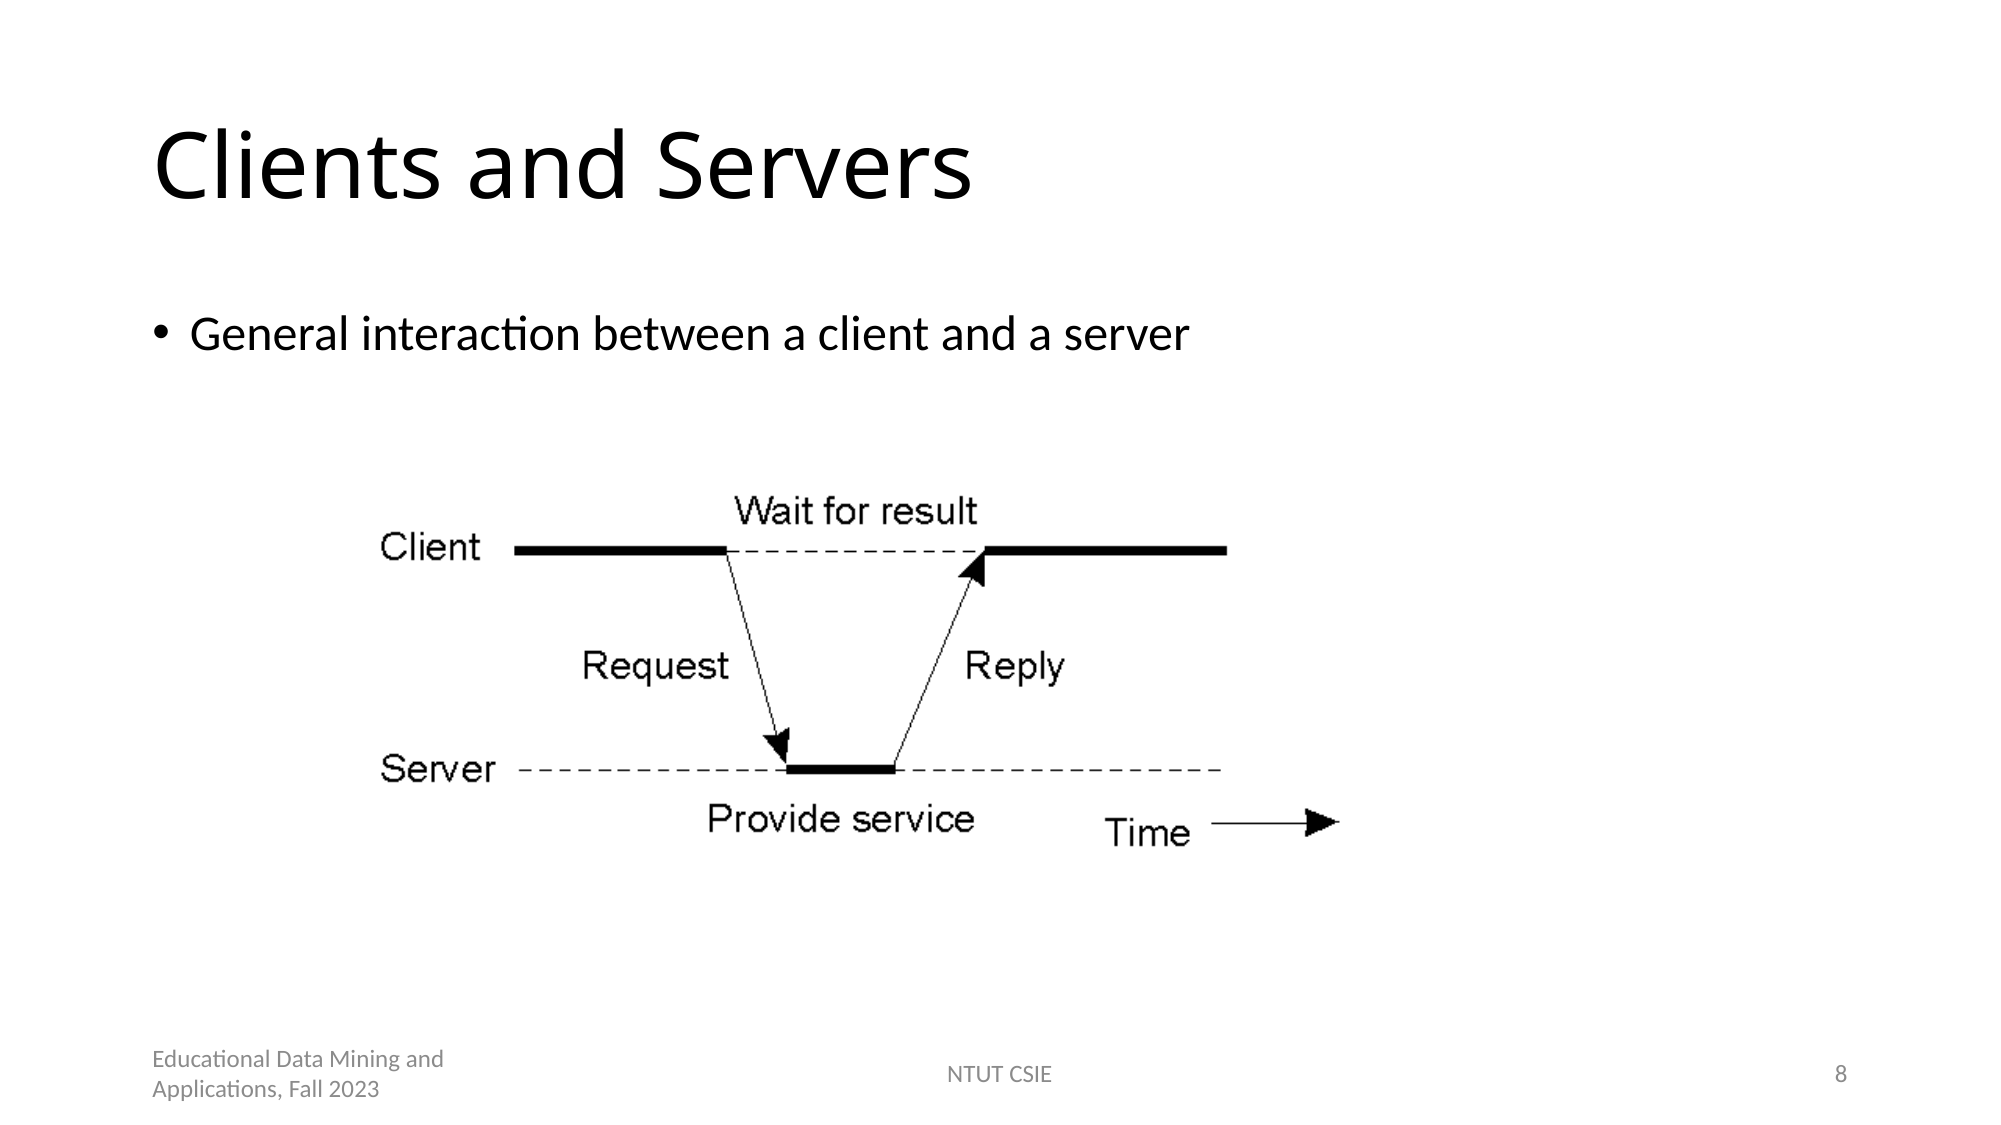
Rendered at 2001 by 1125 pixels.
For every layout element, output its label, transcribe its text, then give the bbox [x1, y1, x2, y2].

list General interaction between a client and a server [137, 299, 1863, 1014]
picture [318, 420, 1398, 946]
footer NTUT CSIE [662, 1042, 1338, 1103]
title Clients and Servers [137, 59, 1863, 278]
slide_number 8 [1412, 1042, 1863, 1103]
slide_number Educational Data Mining and Applications, Fall 2023 [137, 1042, 588, 1103]
